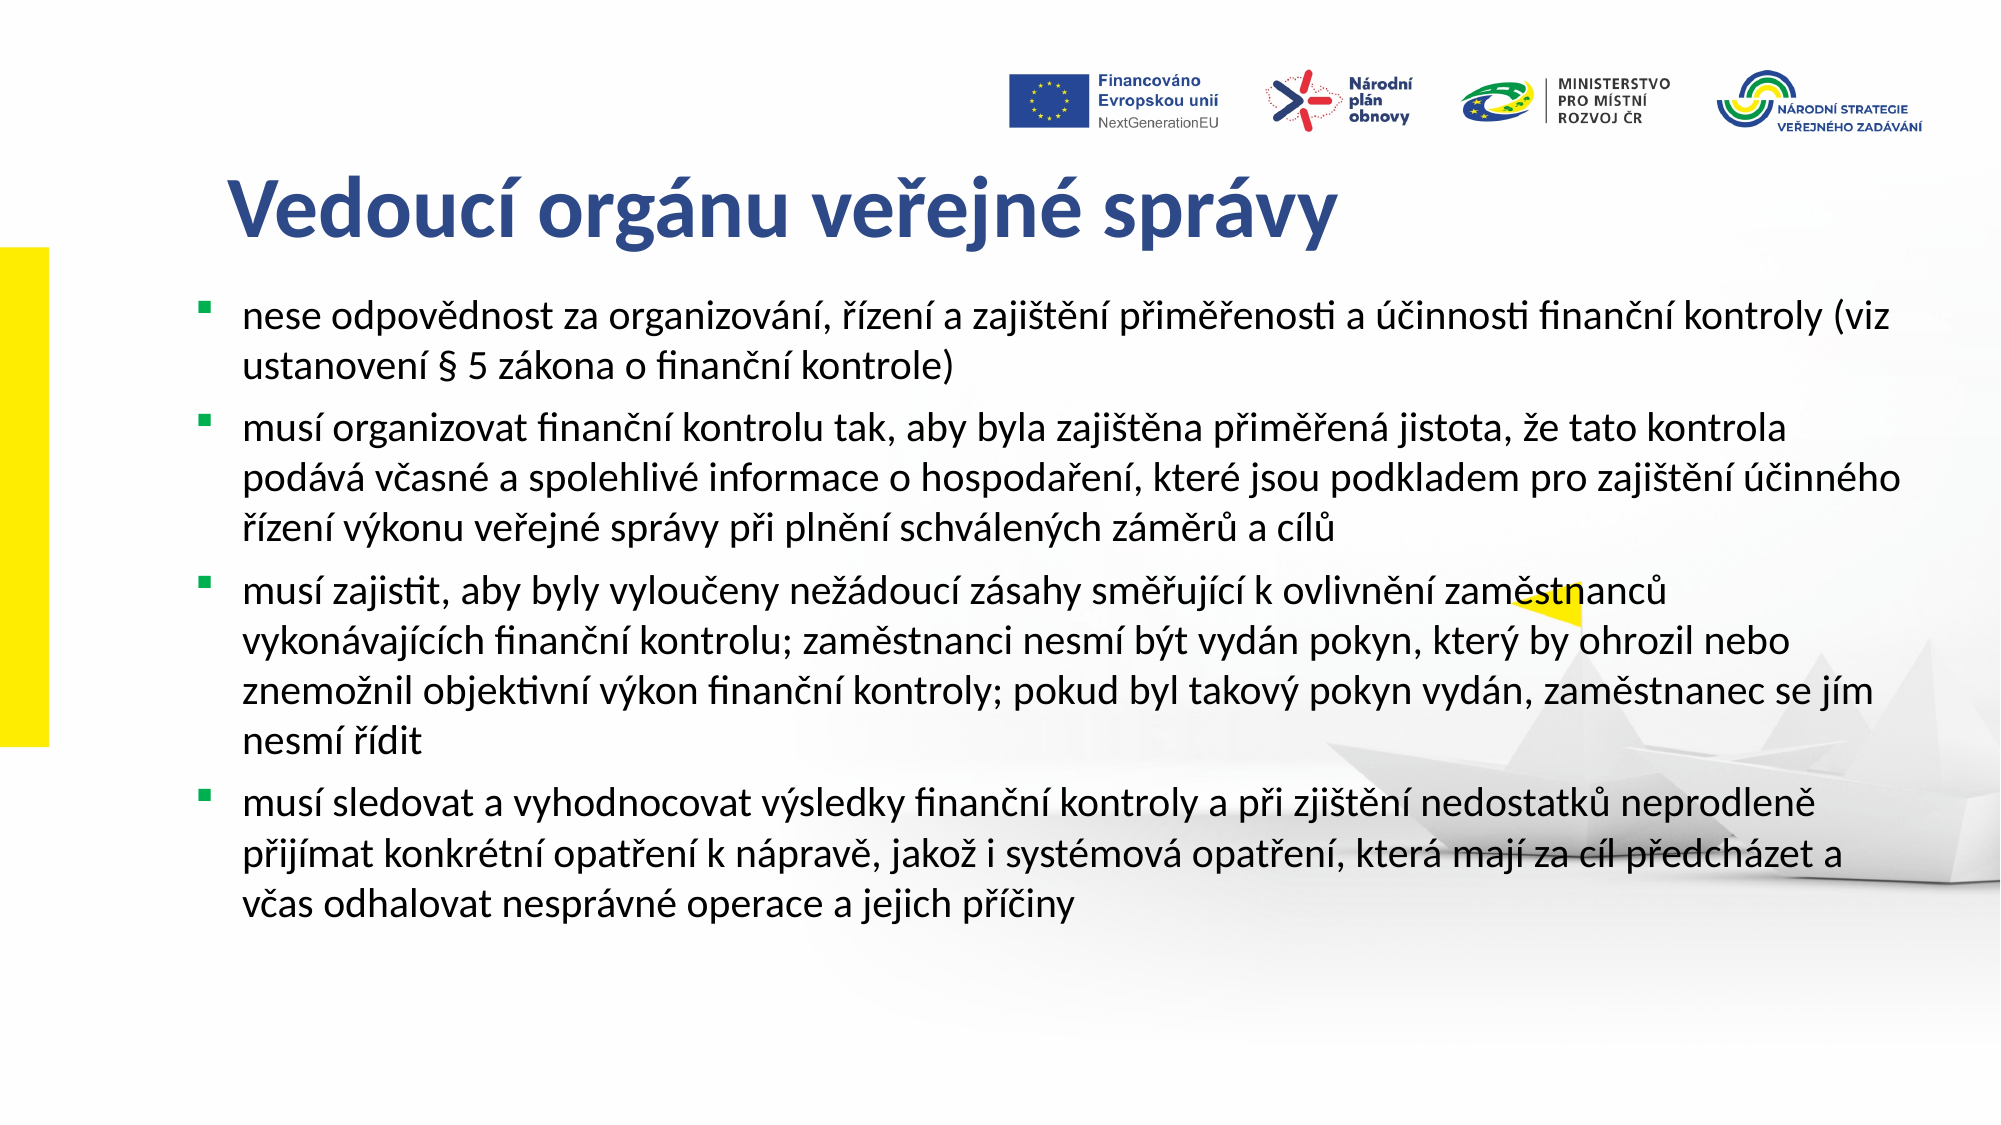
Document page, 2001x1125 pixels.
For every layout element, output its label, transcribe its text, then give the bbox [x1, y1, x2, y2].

text_box Vedoucí orgánu veřejné správy [42, 142, 1811, 368]
picture [0, 0, 2001, 1125]
text_box nese odpovědnost za organizování, řízení a zajištění přiměřenosti a účinnosti finanční kontroly (viz ustanovení § 5 zákona o finanční kontrole) musí organizovat finanční kontrolu tak, aby byla zajištěna přiměřená jistota, že tato kontrola podává včasné a spolehlivé informace o hospodaření, které jsou podkladem pro zajištění účinného řízení výkonu veřejné správy při plnění schválených záměrů a cílů musí zajistit, aby byly vyloučeny nežádoucí zásahy směřující k ovlivnění zaměstnanců vykonávajících finanční kontrolu; zaměstnanci nesmí být vydán pokyn, který by ohrozil nebo znemožnil objektivní výkon finanční kontroly; pokud byl takový pokyn vydán, zaměstnanec se jím nesmí řídit musí sledovat a vyhodnocovat výsledky finanční kontroly a při zjištění nedostatků neprodleně přijímat konkrétní opatření k nápravě, jakož i systémová opatření, která mají za cíl předcházet a včas odhalovat nesprávné operace a jejich příčiny [180, 280, 1931, 1003]
